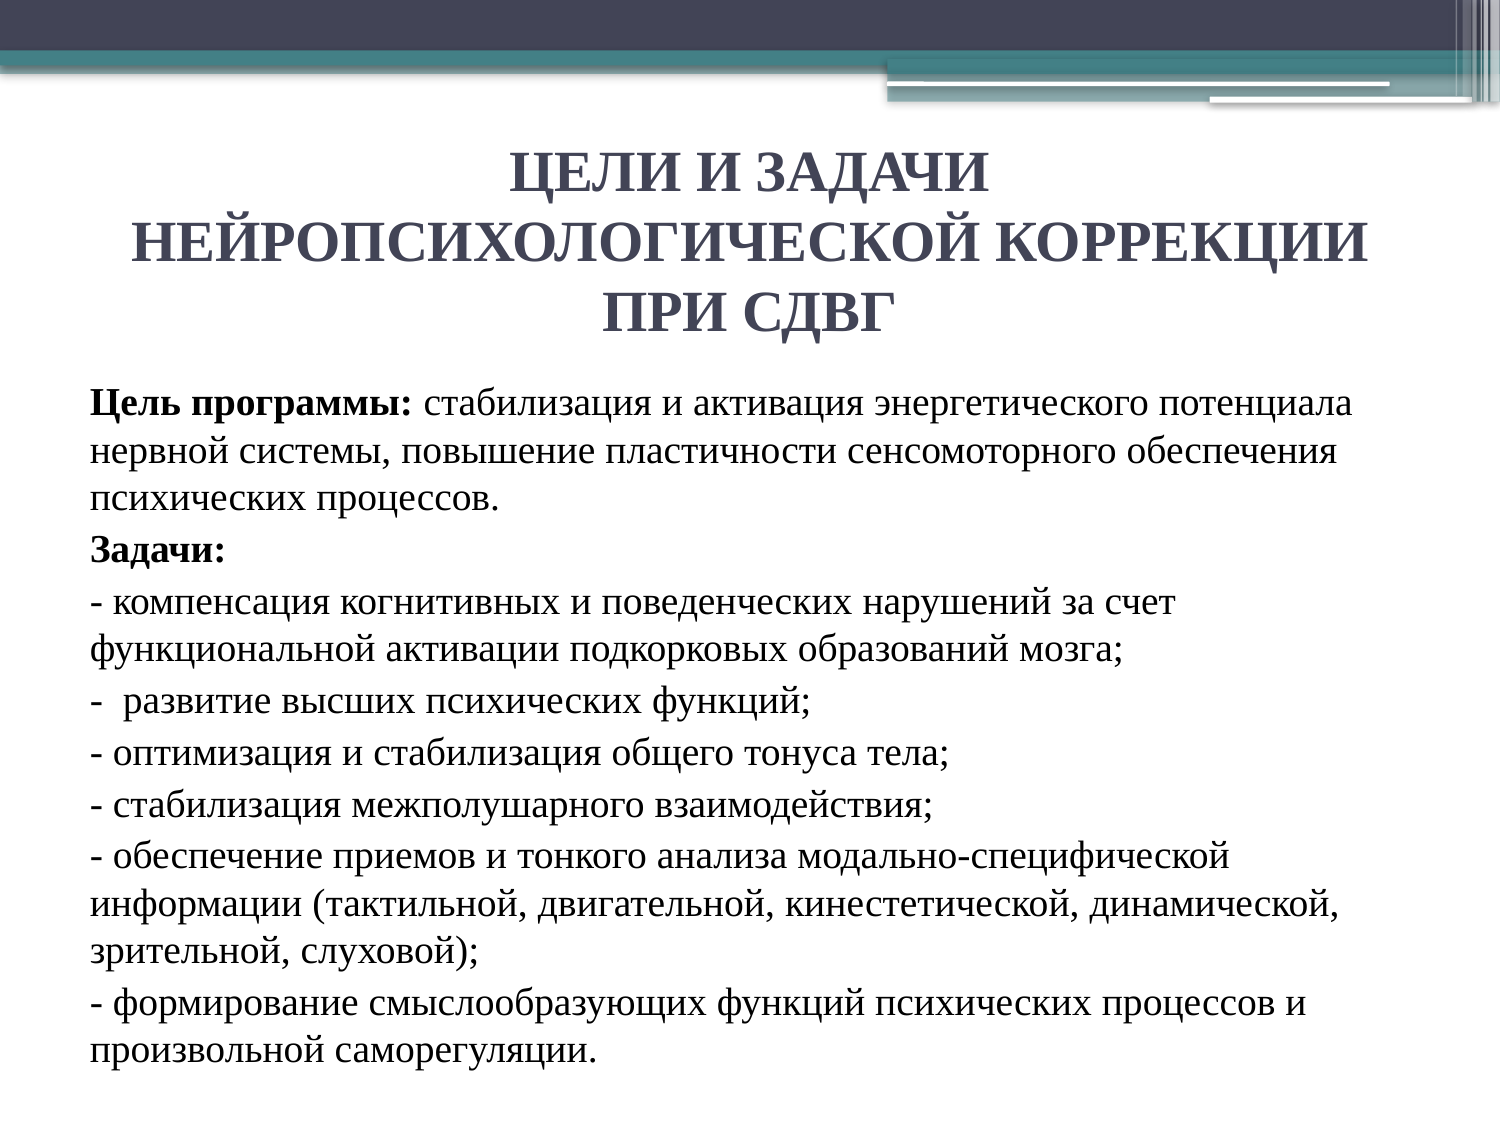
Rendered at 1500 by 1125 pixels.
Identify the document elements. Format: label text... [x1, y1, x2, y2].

list Цель программы: стабилизация и активация энергетического потенциала нервной системы, повышение пластичности сенсомоторного обеспечения психических процессов. Задачи: - компенсация когнитивных и поведенческих нарушений за счет функциональной активации подкорковых образований мозга; - развитие высших психических функций; - оптимизация и стабилизация общего тонуса тела; - стабилизация межполушарного взаимодействия; - обеспечение приемов и тонкого анализа модально-специфической информации (тактильной, двигательной, кинестетической, динамической, зрительной, слуховой); - формирование смыслообразующих функций психических процессов и произвольной саморегуляции. [75, 368, 1425, 1079]
title ЦЕЛИ И ЗАДАЧИ НЕЙРОПСИХОЛОГИЧЕСКОЙ КОРРЕКЦИИ ПРИ СДВГ [75, 113, 1425, 363]
